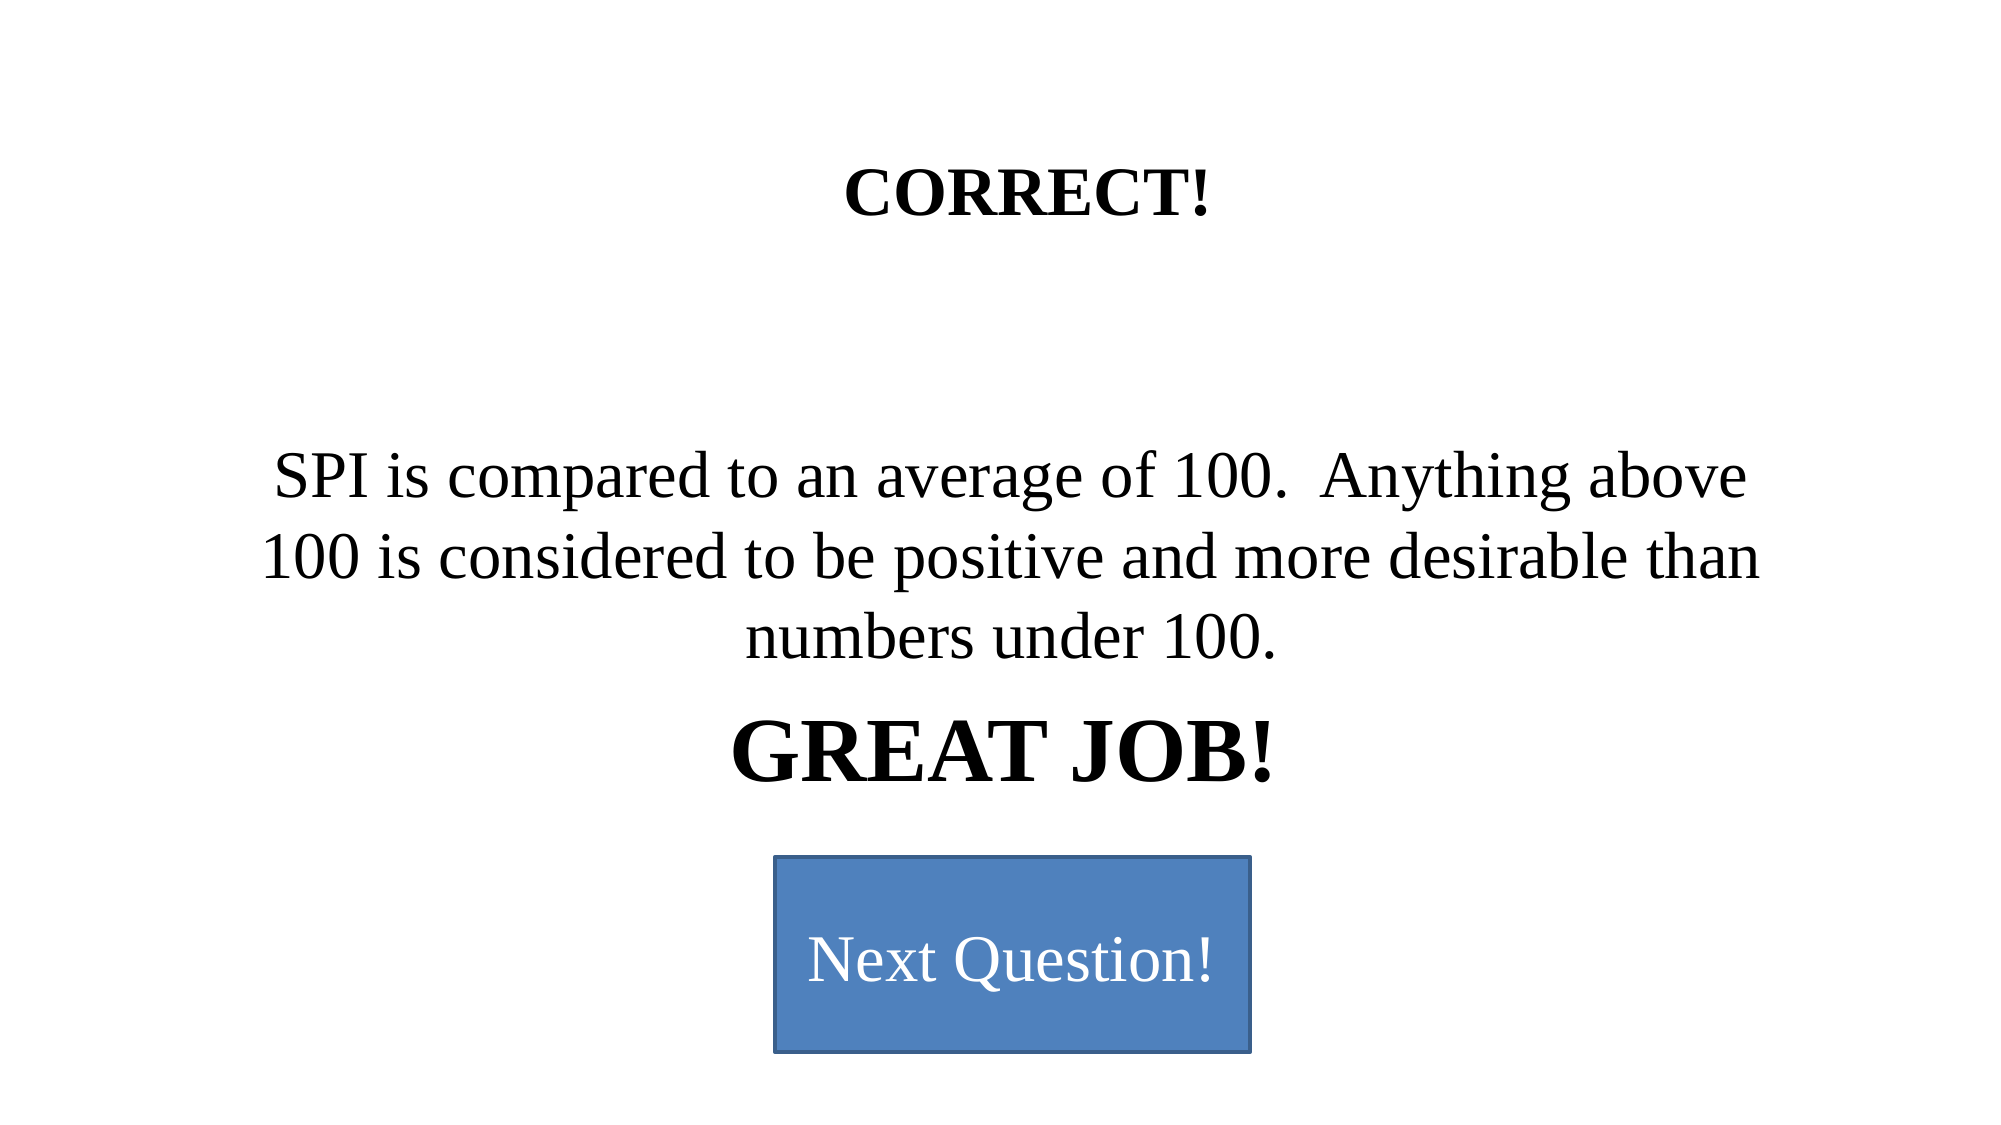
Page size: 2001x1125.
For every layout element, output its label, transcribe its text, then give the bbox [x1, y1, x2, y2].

title CORRECT! [240, 137, 1816, 312]
text_box Next Question! [773, 855, 1252, 1054]
list SPI is compared to an average of 100. Anything above 100 is considered to be positive and more desirable than numbers under 100. GREAT JOB! [225, 423, 1800, 1012]
